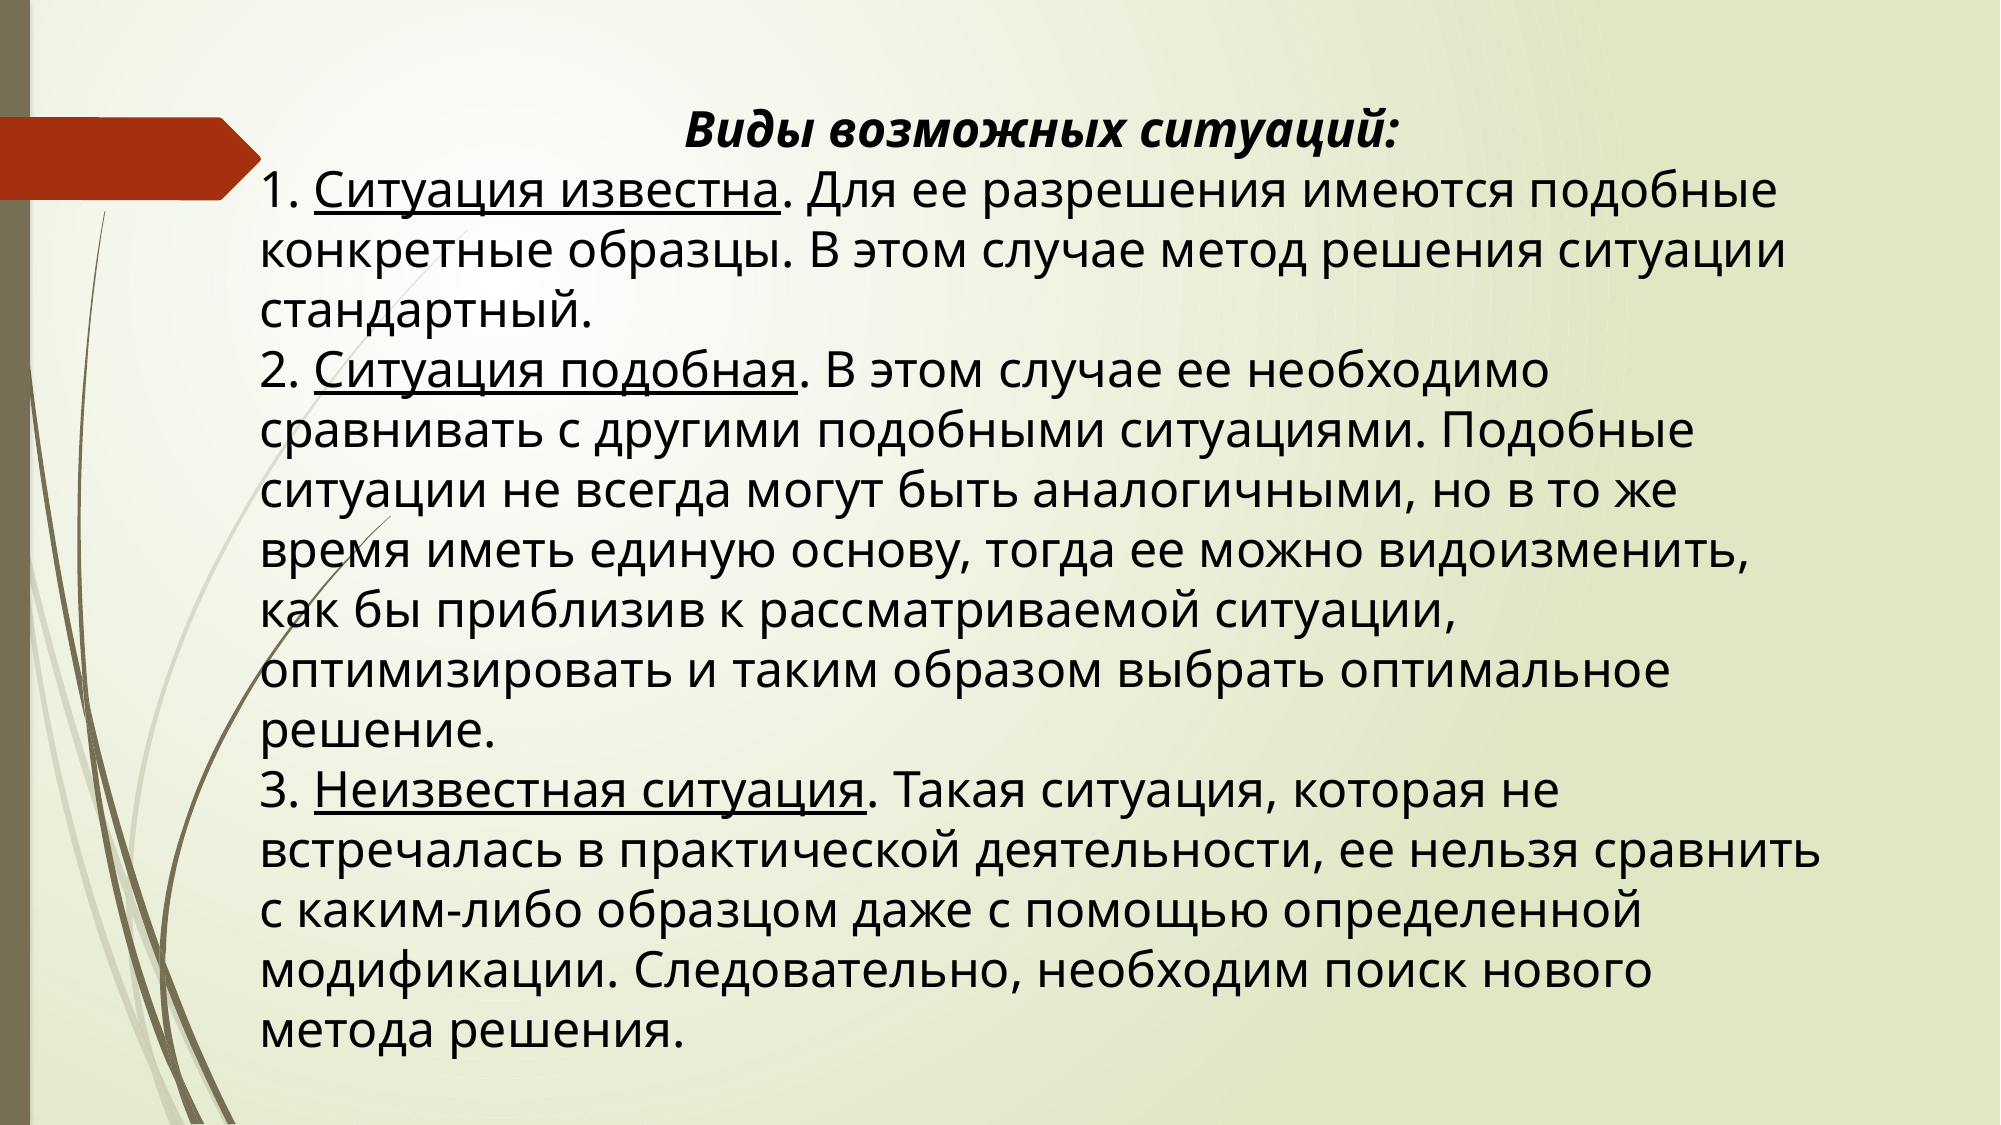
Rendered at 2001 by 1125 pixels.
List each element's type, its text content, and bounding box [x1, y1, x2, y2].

text_box Виды возможных ситуаций: 1. Ситуация известна. Для ее разрешения имеются подобные конкретные образцы. В этом случае метод решения ситуации стандартный. 2. Ситуация подобная. В этом случае ее необходимо сравнивать с другими подобными ситуациями. Подобные ситуации не всегда могут быть аналогичными, но в то же время иметь единую основу, тогда ее можно видоизменить, как бы приблизив к рассматриваемой ситуации, оптимизировать и таким образом выбрать оптимальное решение. 3. Неизвестная ситуация. Такая ситуация, которая не встречалась в практической деятельности, ее нельзя сравнить с каким-либо образцом даже с помощью определенной модификации. Следовательно, необходим поиск нового метода решения. [244, 89, 1841, 1110]
